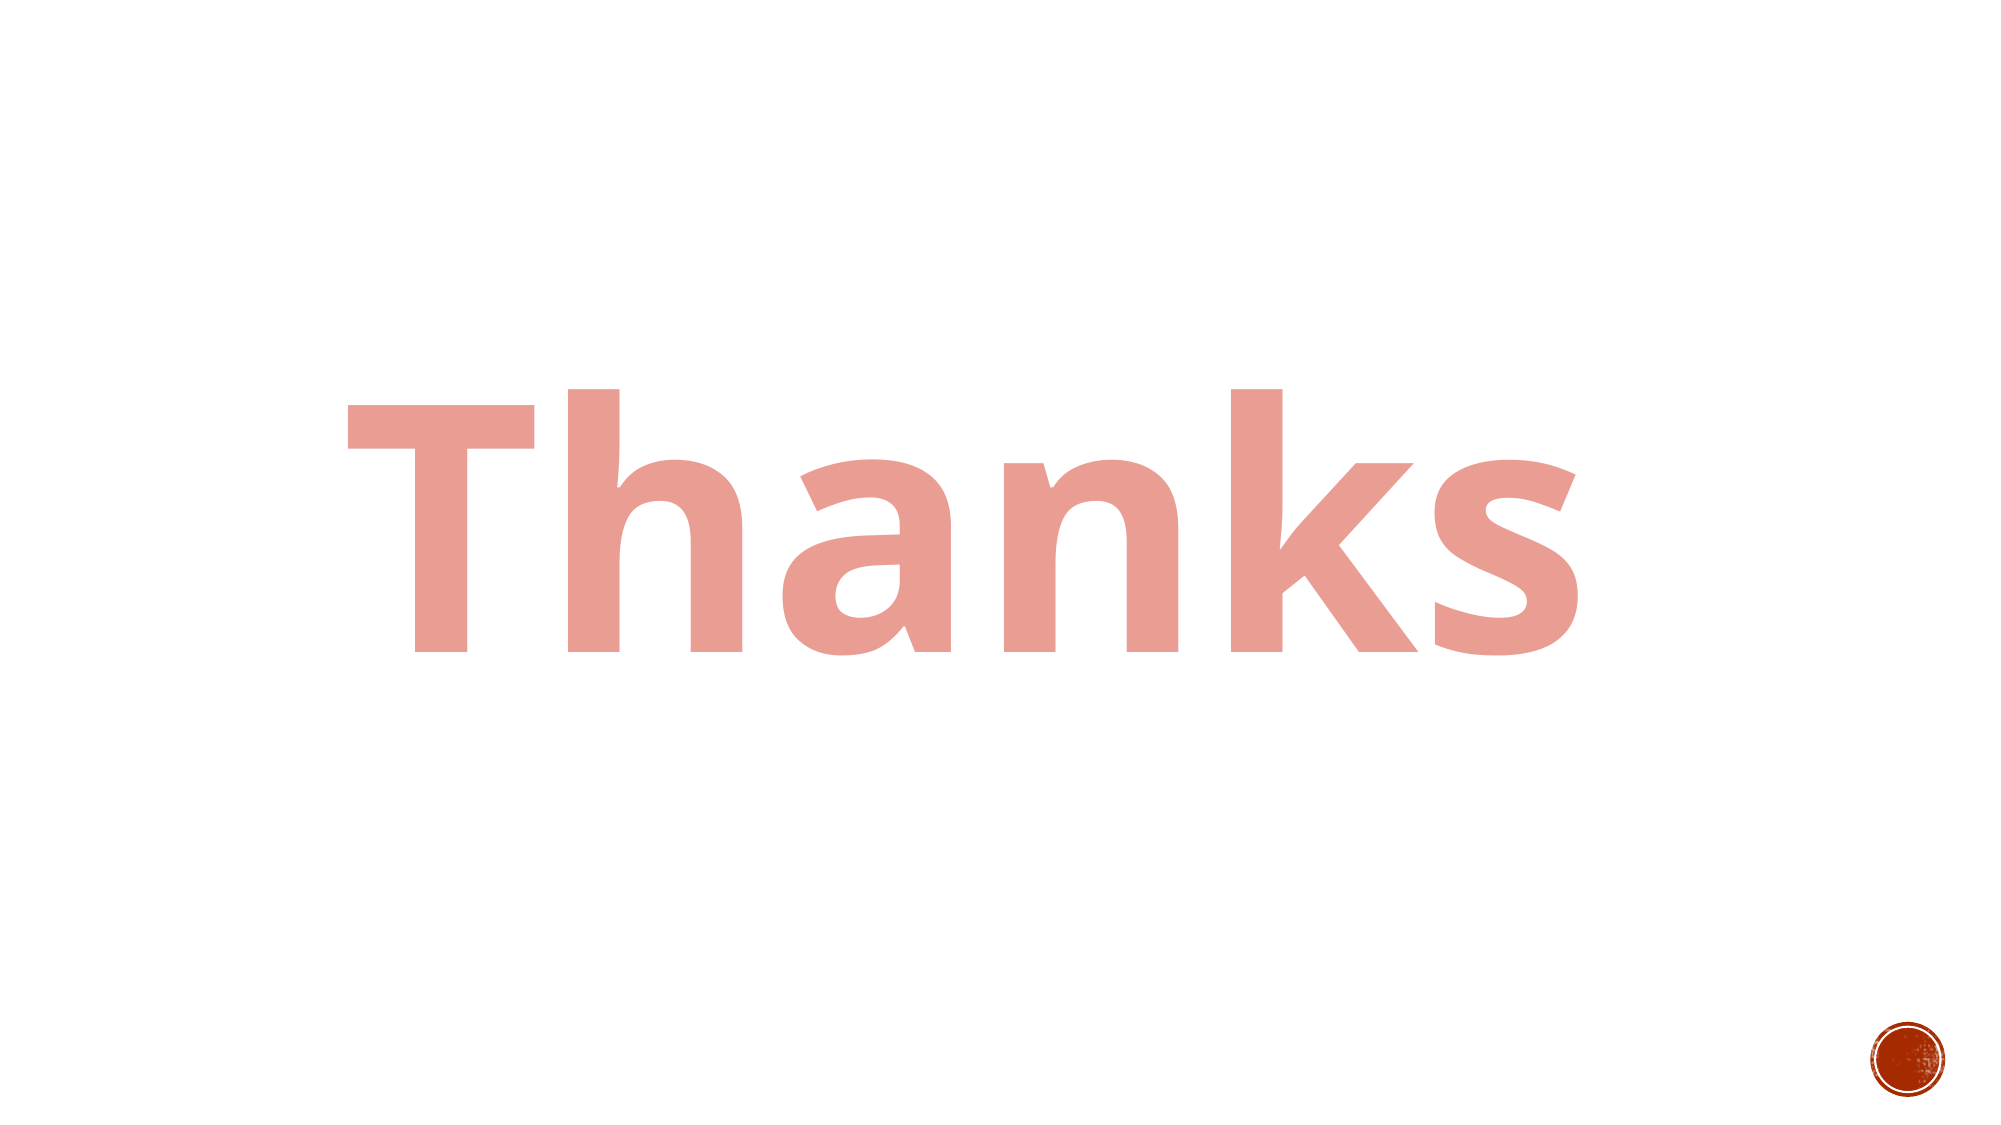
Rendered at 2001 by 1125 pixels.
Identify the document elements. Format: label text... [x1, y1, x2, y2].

text_box Thanks [326, 298, 1696, 729]
